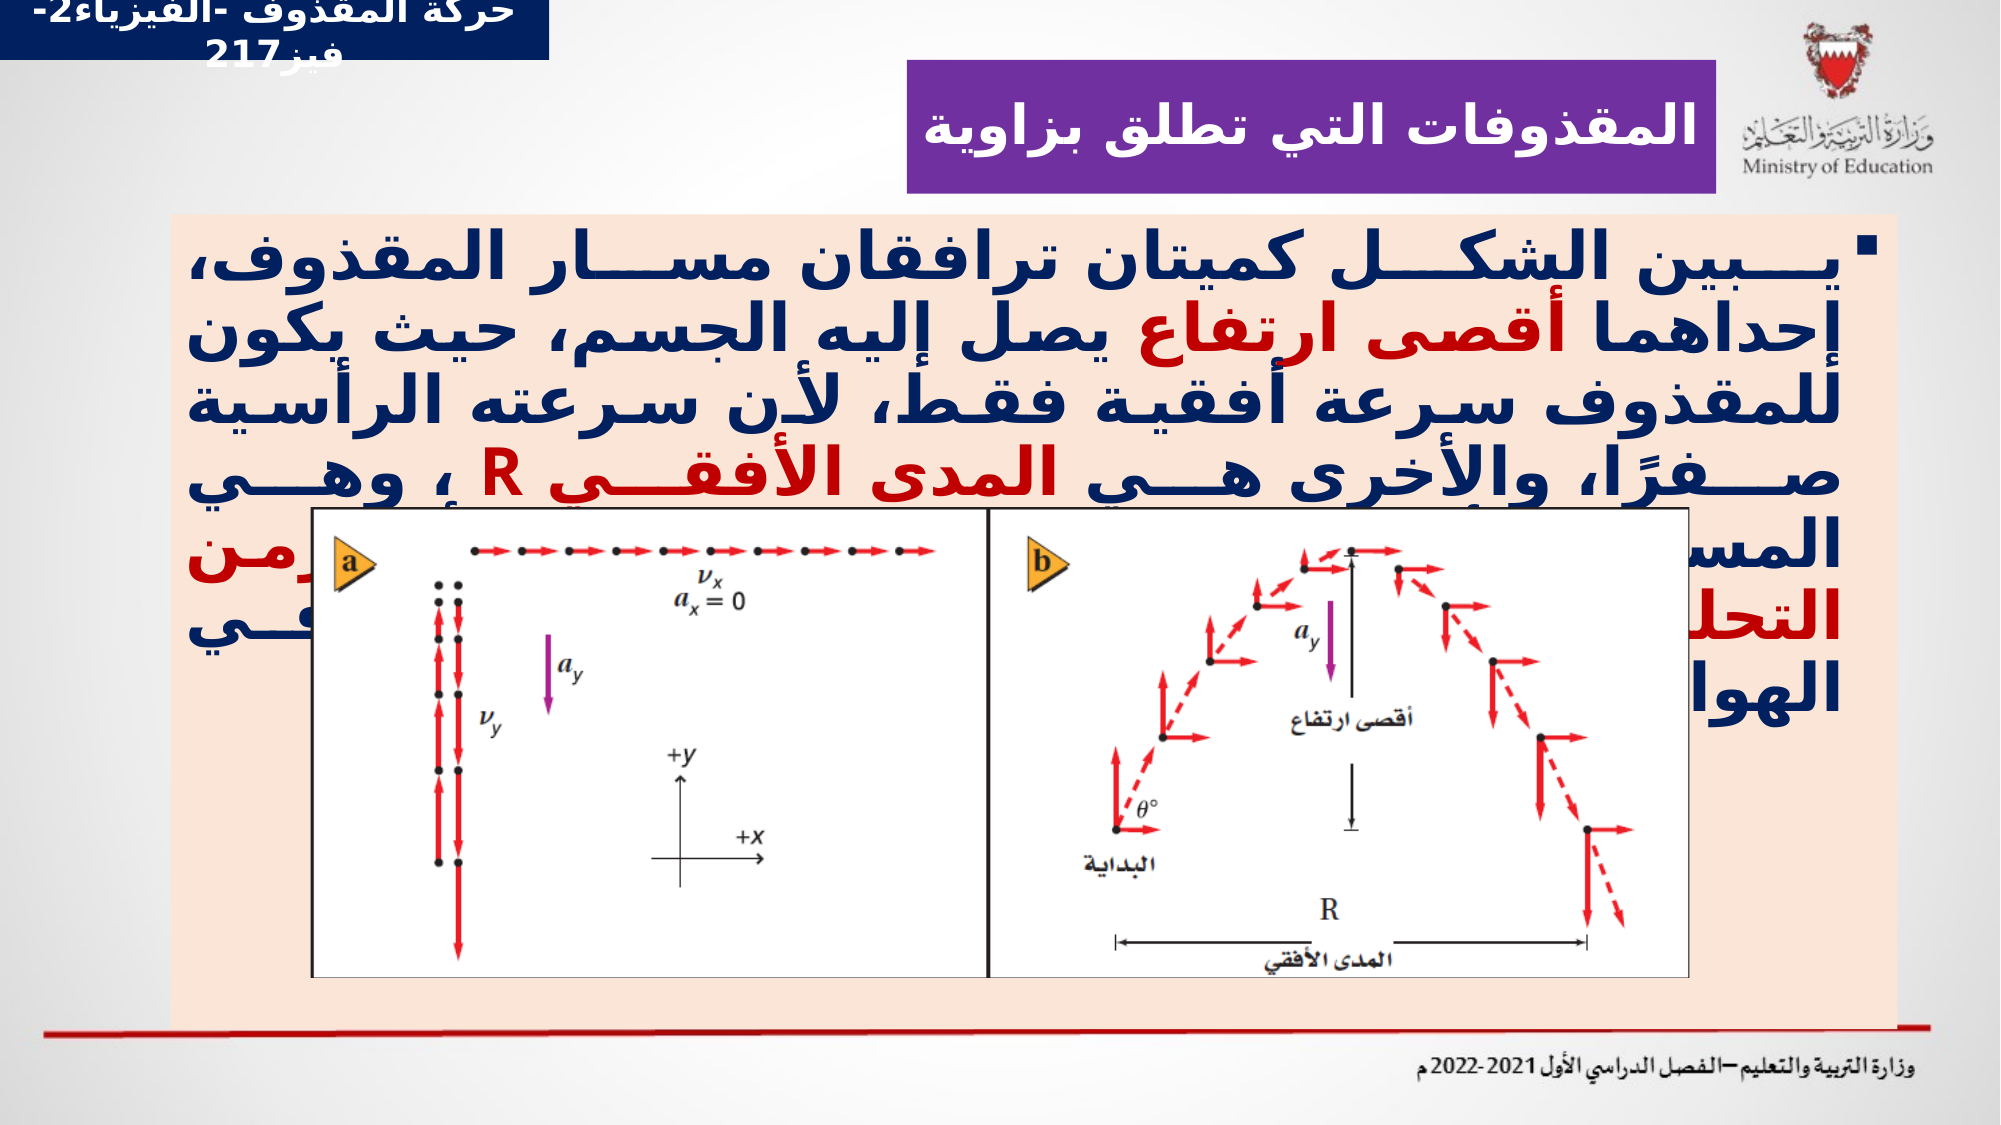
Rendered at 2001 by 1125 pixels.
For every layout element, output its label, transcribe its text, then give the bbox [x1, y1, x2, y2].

list يبين الشكل كميتان ترافقان مسار المقذوف، إحداهما أقصى ارتفاع يصل إليه الجسم، حيث يكون للمقذوف سرعة أفقية فقط، لأن سرعته الرأسية صفرًا، والأخرى هي المدى الأفقي R ، وهي المسافة الأفقية التي يقطعها المقذوف، أما زمن التحليق فهو الزمن الذي يقضيه المقذوف في الهواء. [170, 214, 1898, 1030]
title المقذوفات التي تطلق بزاوية [906, 59, 1717, 194]
footer حركة المقذوف -الفيزياء2-فيز217 [0, 0, 550, 60]
picture [0, 0, 2001, 1125]
